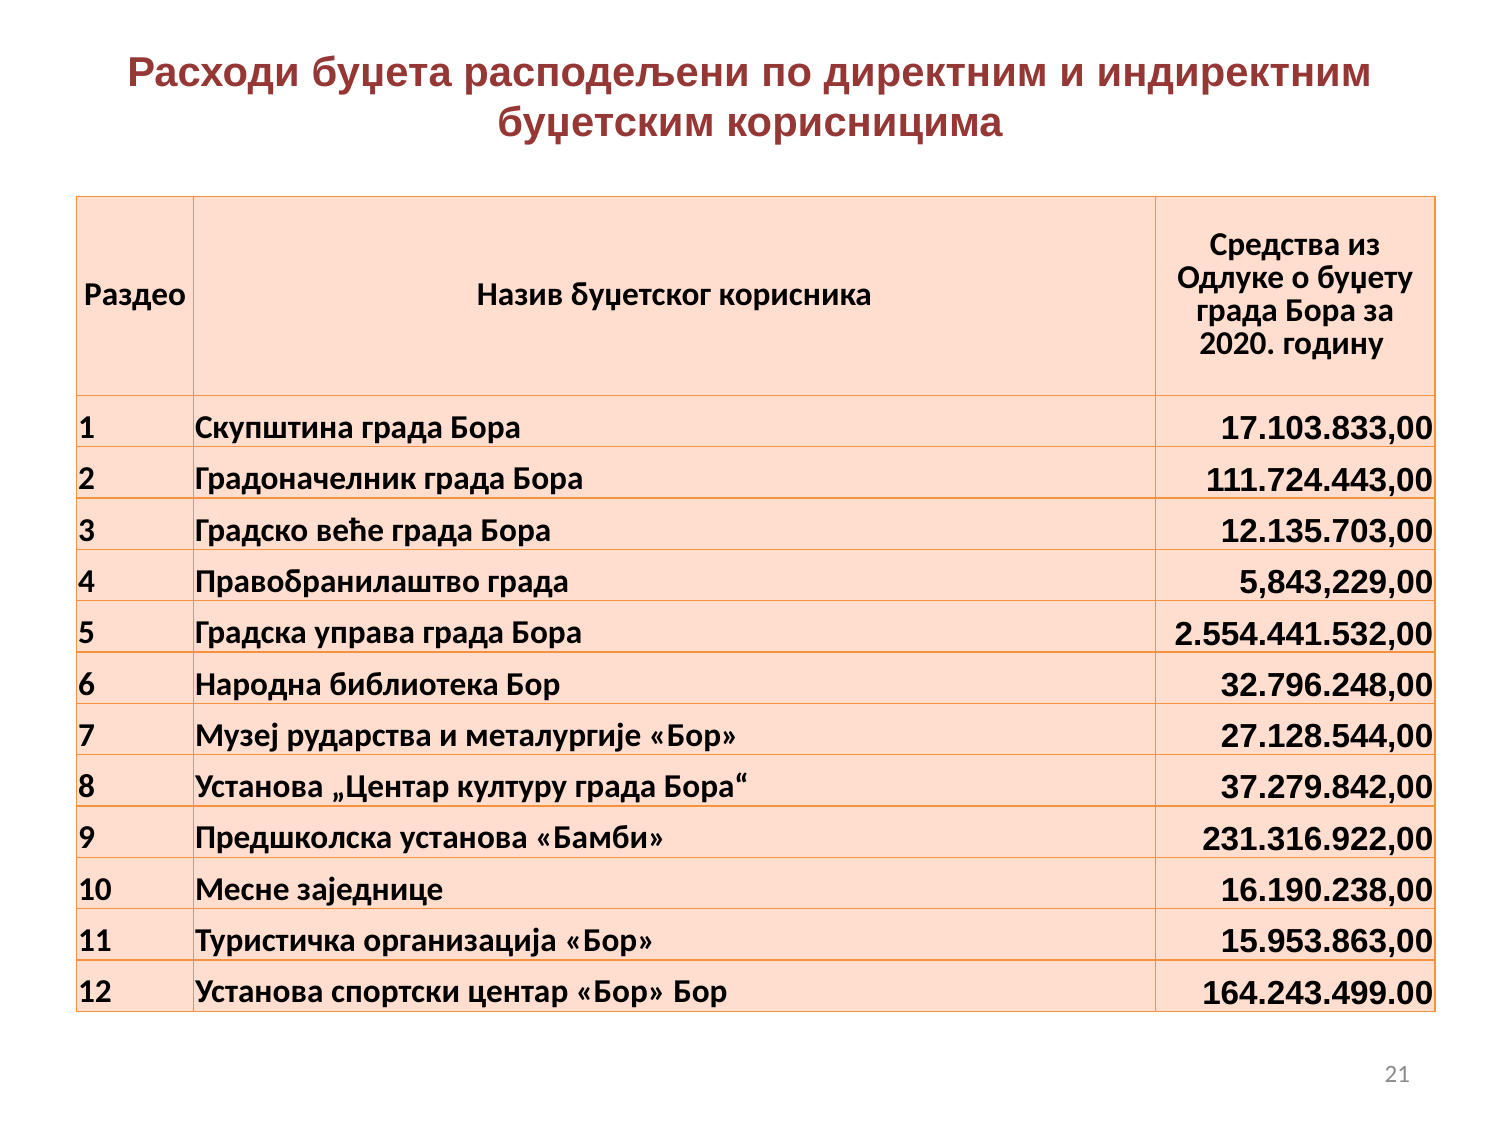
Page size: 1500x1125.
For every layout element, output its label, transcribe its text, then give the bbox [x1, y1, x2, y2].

table_cell 12 [77, 961, 193, 1011]
table_cell Установа „Центар културу града Бора“ [194, 755, 1155, 805]
table_cell Градско веће града Бора [194, 499, 1155, 549]
table_cell 16.190.238,00 [1156, 858, 1434, 908]
table_cell 5,843,229,00 [1156, 550, 1434, 600]
table_cell 32.796.248,00 [1156, 653, 1434, 703]
table_cell 6 [77, 653, 193, 703]
table_cell Туристичка организација «Бор» [194, 909, 1155, 959]
table_cell Установа спортски центар «Бор» Бор [194, 961, 1155, 1011]
table_cell 11 [77, 909, 193, 959]
table_cell 2 [77, 447, 193, 497]
table_header Раздео [77, 197, 193, 395]
title Расходи буџета расподељени по директним и индиректним буџетским корисницима [29, 66, 1471, 173]
table_cell Градоначелник града Бора [194, 447, 1155, 497]
table_cell 15.953.863,00 [1156, 909, 1434, 959]
table_cell 3 [77, 499, 193, 549]
table_cell 164.243.499.00 [1156, 961, 1434, 1011]
table_header Назив буџетског корисника [194, 197, 1155, 395]
table_cell 111.724.443,00 [1156, 447, 1434, 497]
table_cell 7 [77, 704, 193, 754]
table_cell 10 [77, 858, 193, 908]
table_cell Месне заједнице [194, 858, 1155, 908]
table_cell 9 [77, 807, 193, 857]
table_cell 231.316.922,00 [1156, 807, 1434, 857]
table_cell Народна библиотека Бор [194, 653, 1155, 703]
table_cell 4 [77, 550, 193, 600]
table_header Средства из Одлуке о буџету града Бора за 2020. годину [1156, 197, 1434, 395]
table_cell 12.135.703,00 [1156, 499, 1434, 549]
table_cell 17.103.833,00 [1156, 396, 1434, 446]
table_cell 1 [77, 396, 193, 446]
table_cell Музеј рударства и металургије «Бор» [194, 704, 1155, 754]
table_cell 8 [77, 755, 193, 805]
table_cell Градска управа града Бора [194, 601, 1155, 651]
table_cell Правобранилаштво града [194, 550, 1155, 600]
slide_number 21 [1074, 1042, 1425, 1103]
table_cell Скупштина града Бора [194, 396, 1155, 446]
table_cell 37.279.842,00 [1156, 755, 1434, 805]
table_cell 2.554.441.532,00 [1156, 601, 1434, 651]
table_cell 5 [77, 601, 193, 651]
table_cell Предшколска установа «Бамби» [194, 807, 1155, 857]
table_cell 27.128.544,00 [1156, 704, 1434, 754]
